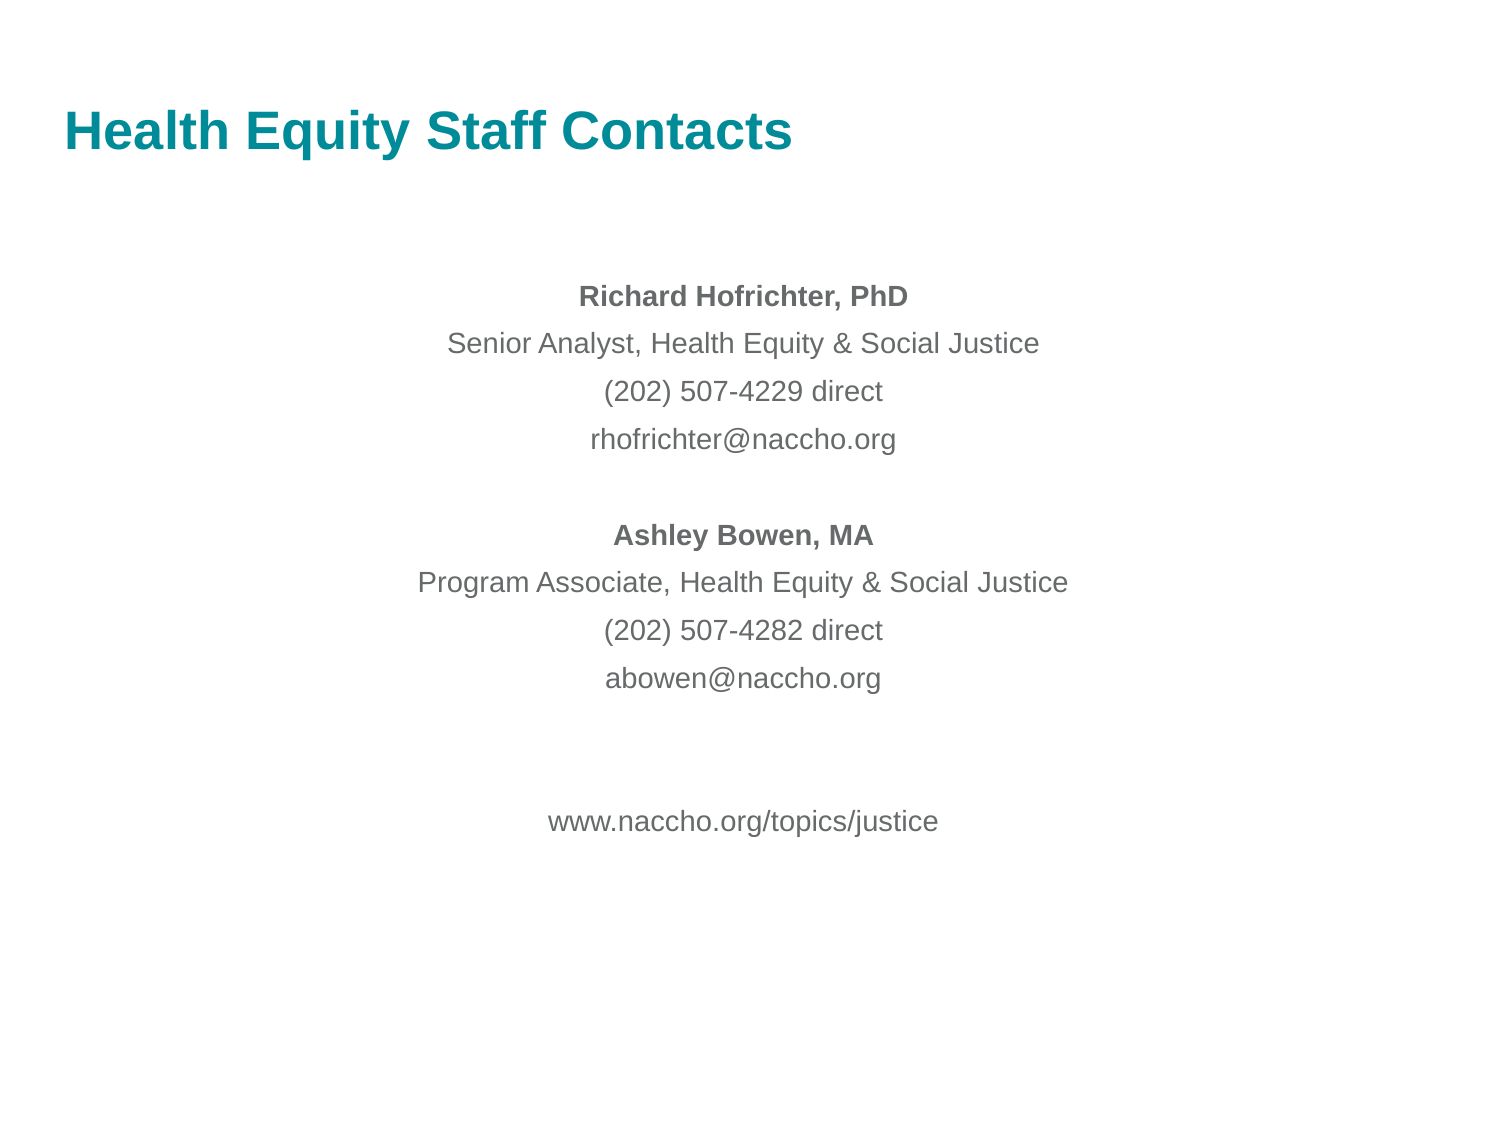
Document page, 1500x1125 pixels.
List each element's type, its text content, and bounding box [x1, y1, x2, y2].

title Health Equity Staff Contacts [49, 87, 1438, 238]
list Richard Hofrichter, PhD Senior Analyst, Health Equity & Social Justice (202) 507-4229 direct rhofrichter@naccho.org Ashley Bowen, MA Program Associate, Health Equity & Social Justice (202) 507-4282 direct abowen@naccho.org www.naccho.org/topics/justice [49, 262, 1438, 838]
